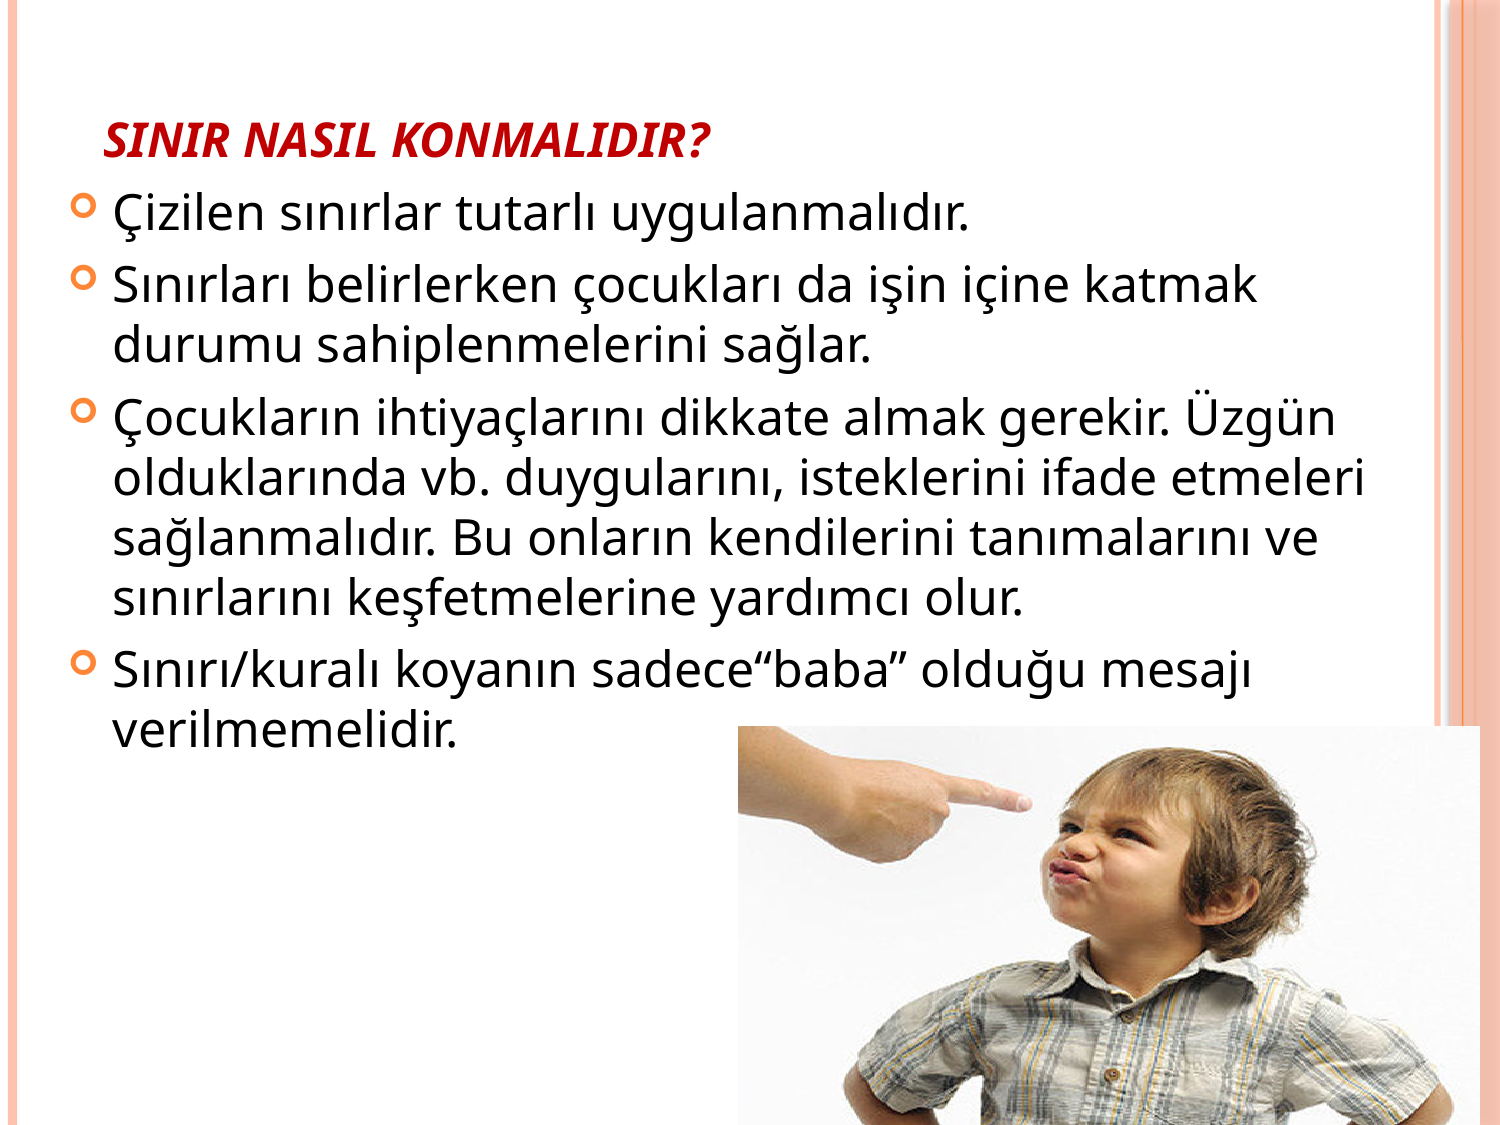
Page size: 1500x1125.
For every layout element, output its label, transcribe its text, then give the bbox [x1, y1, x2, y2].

title Sınır Nasıl Konmalıdır? [88, 101, 1437, 233]
list Çizilen sınırlar tutarlı uygulanmalıdır. Sınırları belirlerken çocukları da işin içine katmak durumu sahiplenmelerini sağlar. Çocukların ihtiyaçlarını dikkate almak gerekir. Üzgün olduklarında vb. duygularını, isteklerini ifade etmeleri sağlanmalıdır. Bu onların kendilerini tanımalarını ve sınırlarını keşfetmelerine yardımcı olur. Sınırı/kuralı koyanın sadece“baba” olduğu mesajı verilmemelidir. [53, 172, 1402, 787]
picture [737, 726, 1480, 1125]
